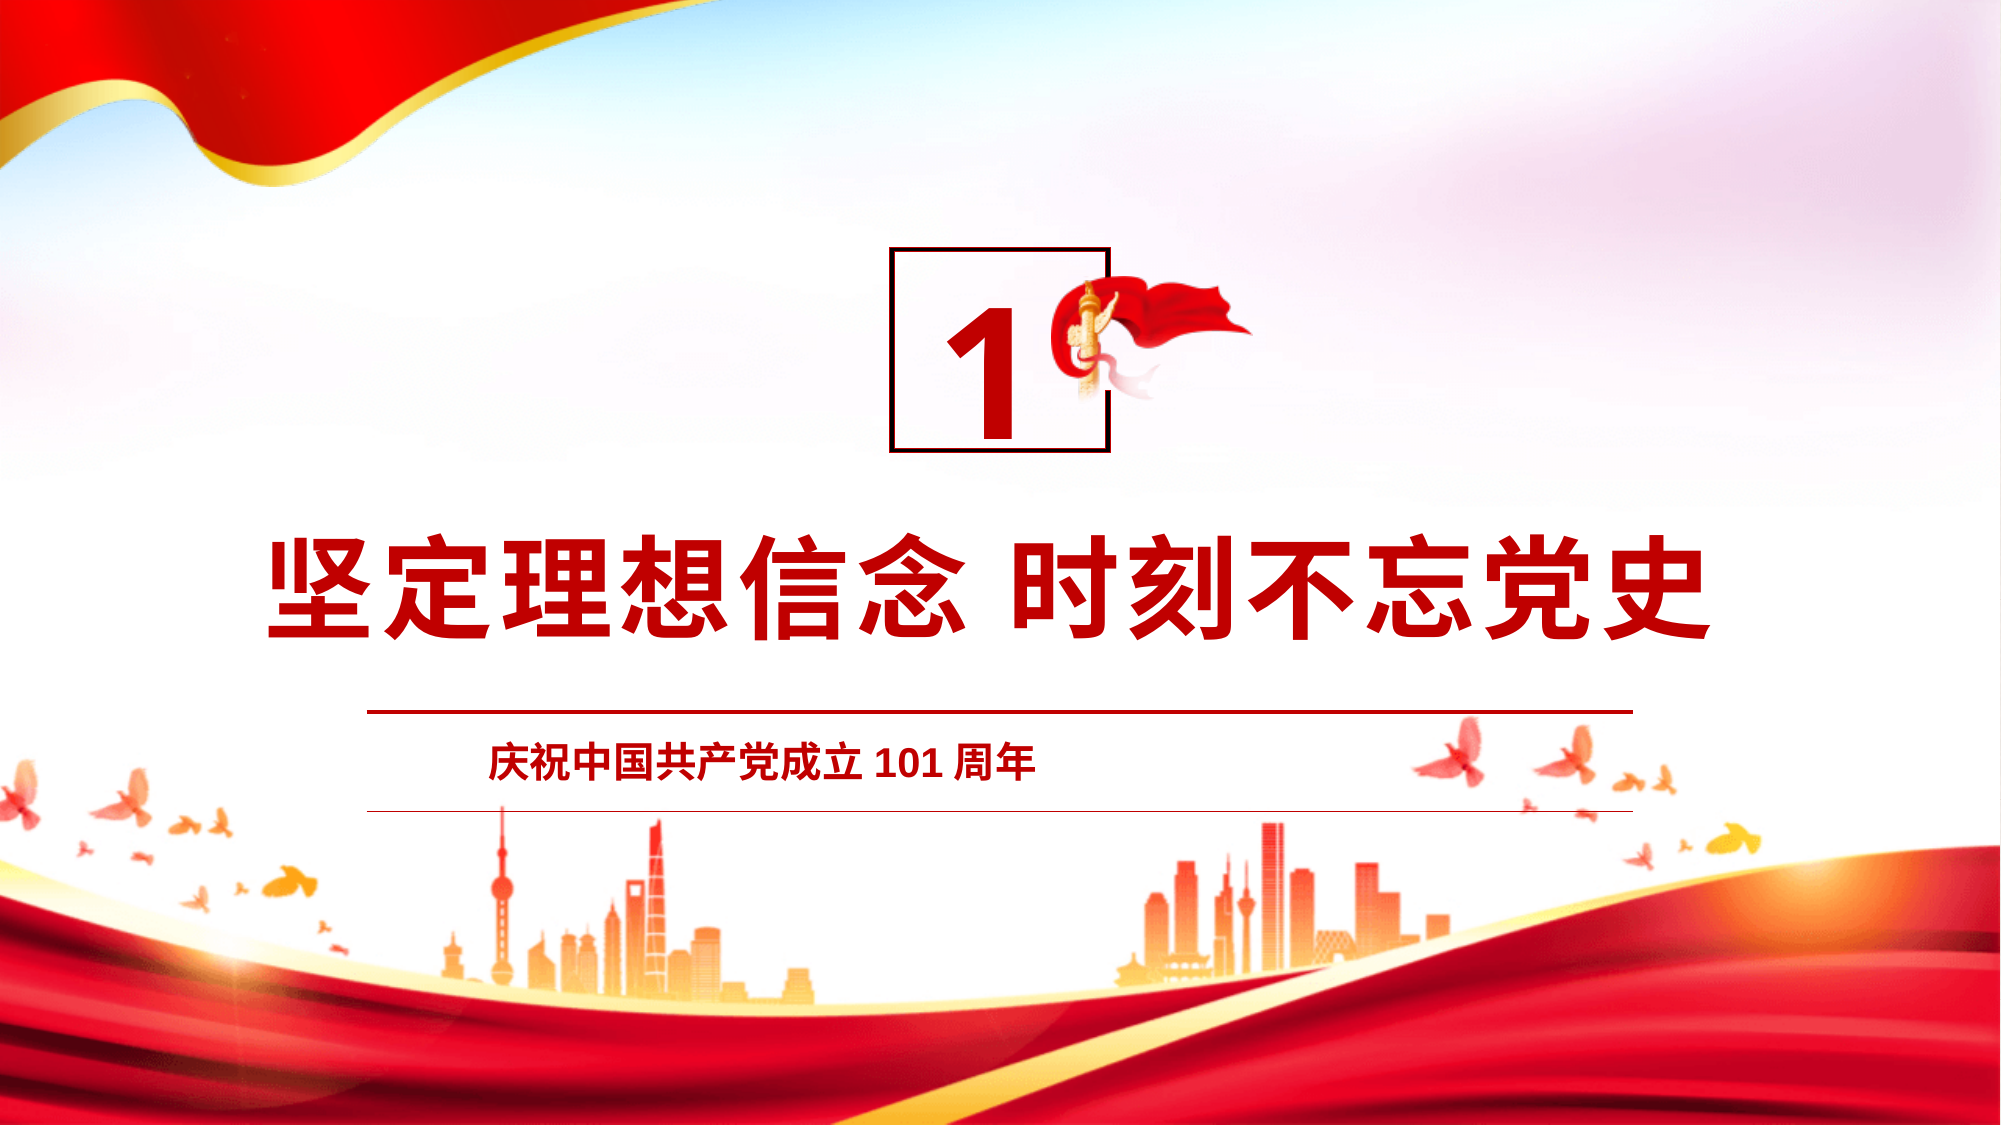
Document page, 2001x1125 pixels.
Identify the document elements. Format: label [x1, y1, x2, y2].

text_box [366, 711, 1634, 812]
picture [0, 0, 2001, 1125]
